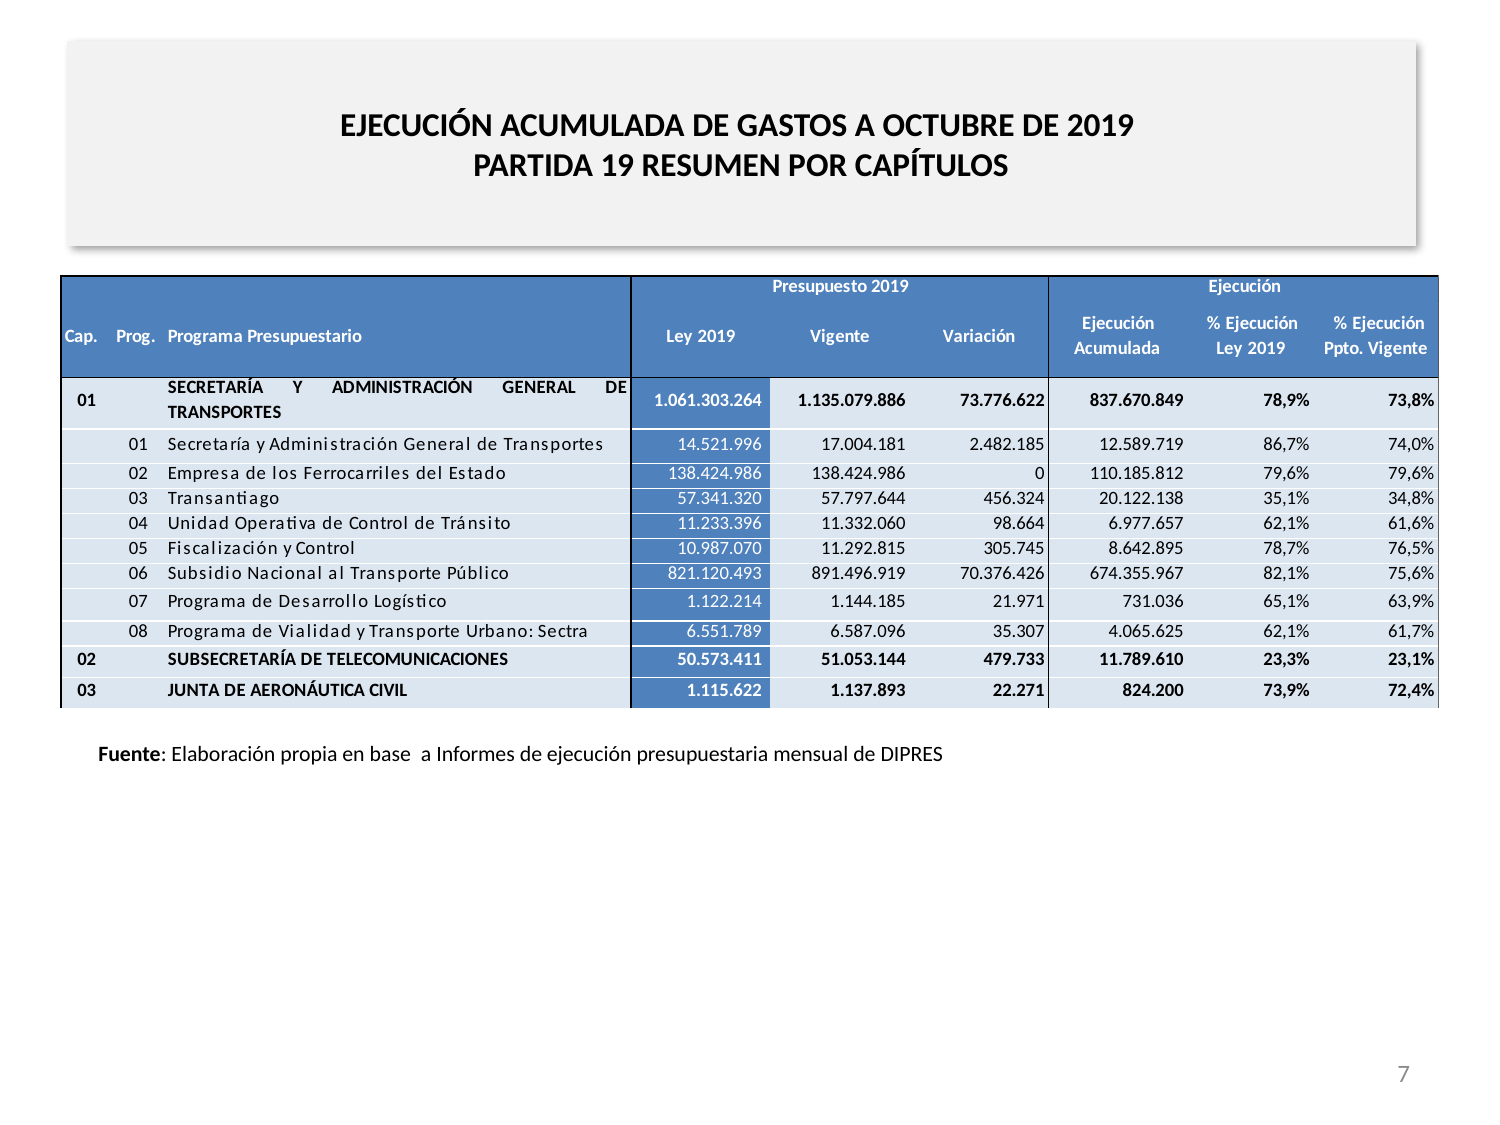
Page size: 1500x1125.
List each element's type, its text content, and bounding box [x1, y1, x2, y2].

picture [59, 274, 1441, 710]
slide_number 7 [1074, 1042, 1425, 1103]
text_box Fuente: Elaboración propia en base a Informes de ejecución presupuestaria mensual de DIPRES [83, 732, 1418, 764]
title EJECUCIÓN ACUMULADA DE GASTOS A OCTUBRE DE 2019 PARTIDA 19 RESUMEN POR CAPÍTULOS [67, 41, 1415, 246]
text_box en miles de pesos 2019 [63, 204, 1414, 273]
